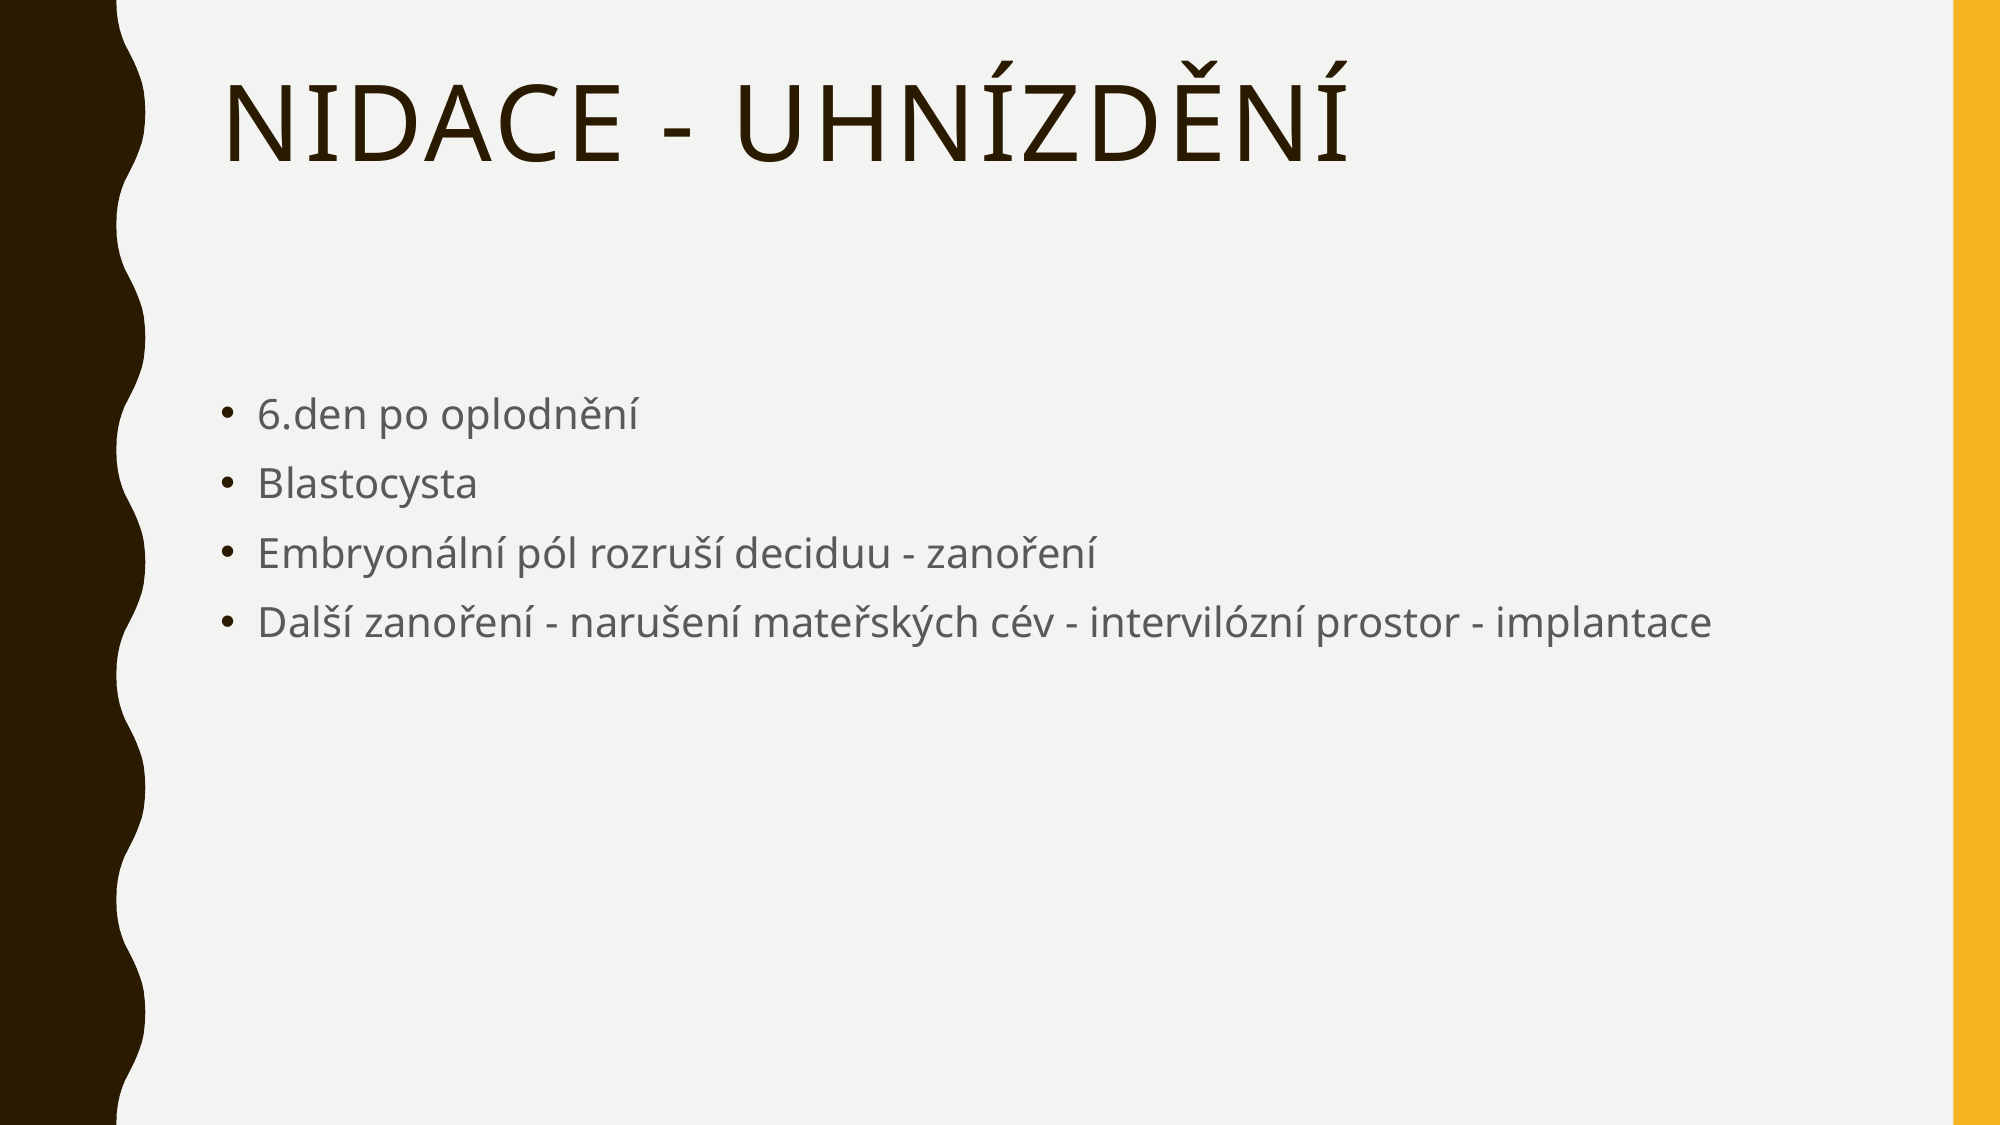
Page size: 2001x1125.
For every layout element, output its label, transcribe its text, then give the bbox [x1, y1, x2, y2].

title Nidace - uhnízdění [205, 62, 1875, 308]
list 6.den po oplodnění Blastocysta Embryonální pól rozruší deciduu - zanoření Další zanoření - narušení mateřských cév - intervilózní prostor - implantace [205, 375, 1875, 965]
